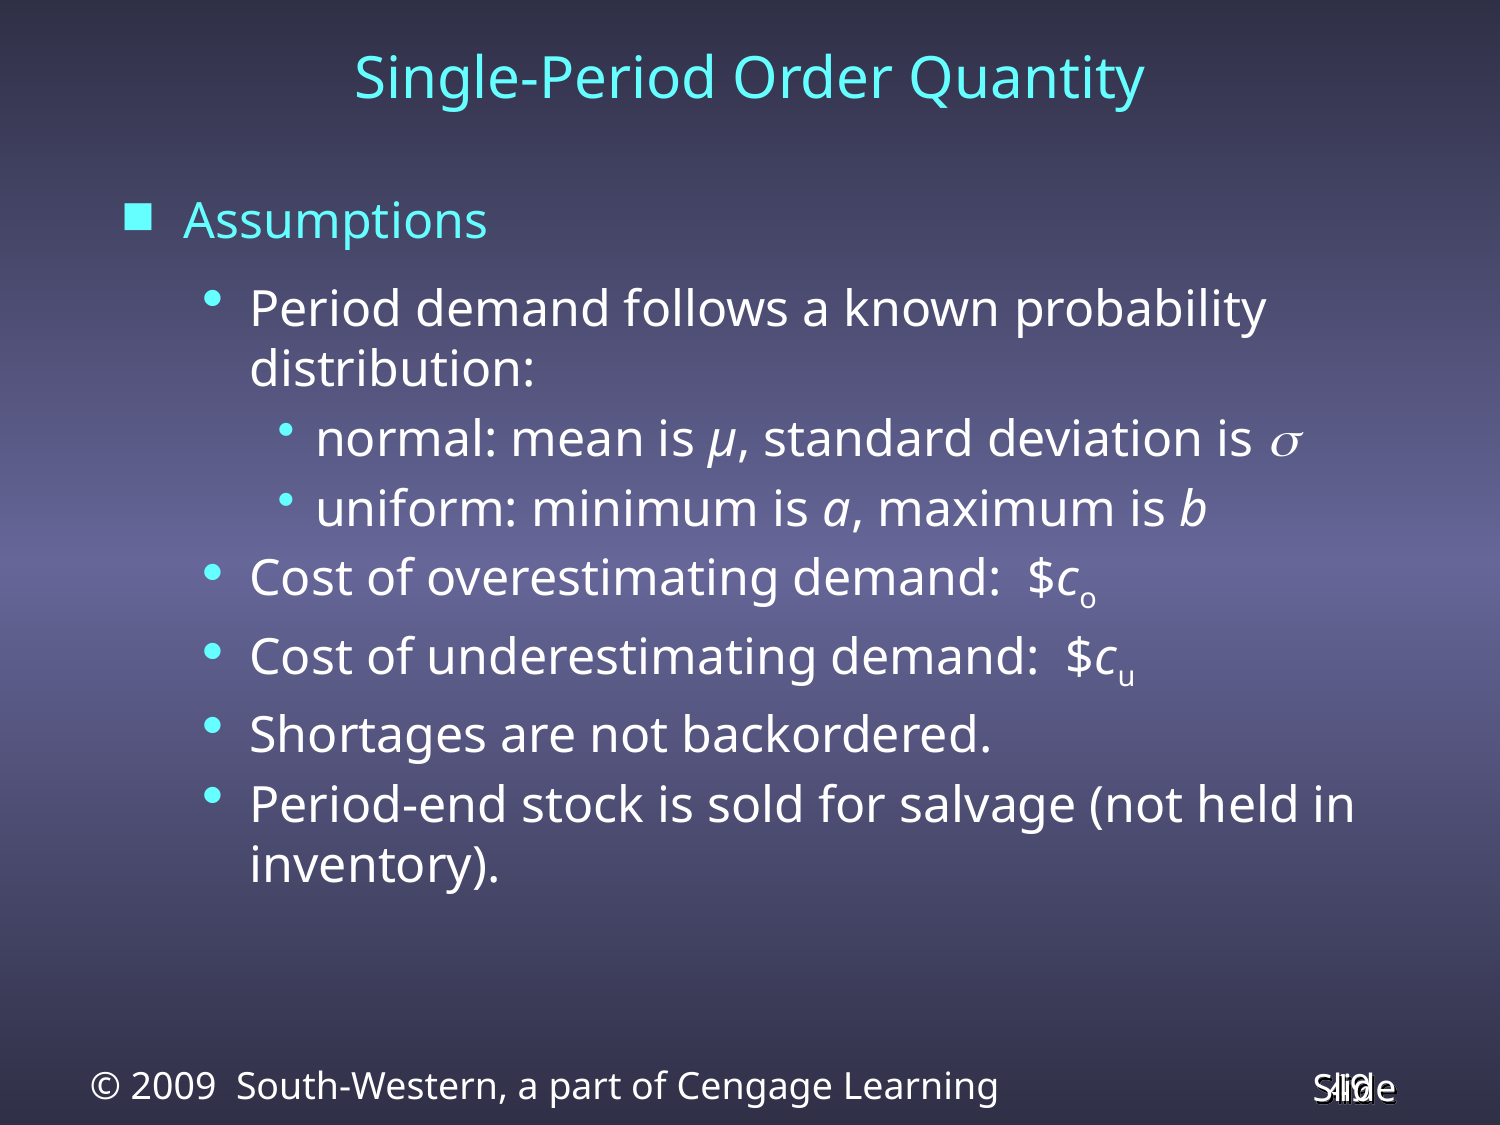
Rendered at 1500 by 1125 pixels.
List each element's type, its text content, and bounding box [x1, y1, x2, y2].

list Assumptions Period demand follows a known probability distribution: normal: mean is µ, standard deviation is  uniform: minimum is a, maximum is b Cost of overestimating demand: $co Cost of underestimating demand: $cu Shortages are not backordered. Period-end stock is sold for salvage (not held in inventory). [112, 181, 1407, 911]
title Single-Period Order Quantity [112, 8, 1388, 143]
